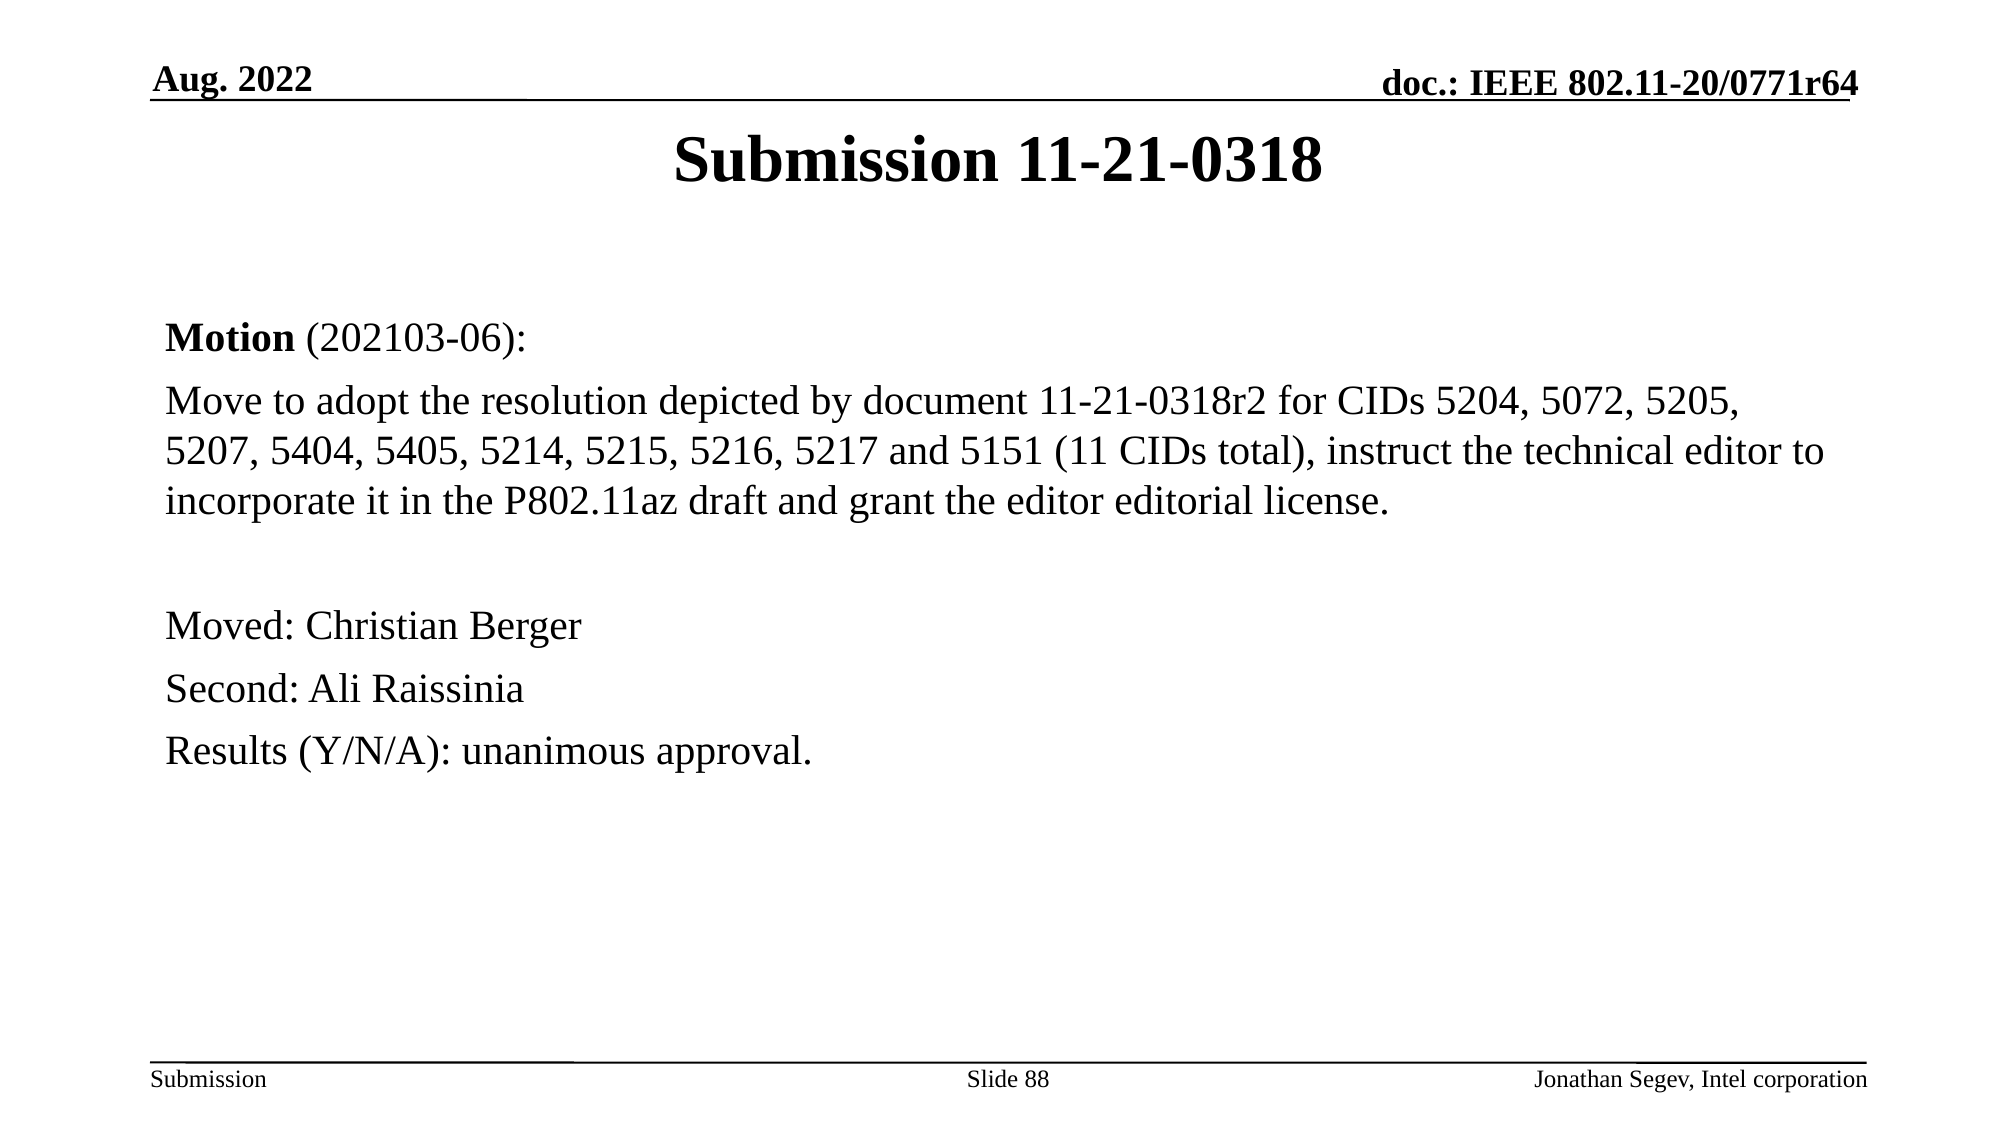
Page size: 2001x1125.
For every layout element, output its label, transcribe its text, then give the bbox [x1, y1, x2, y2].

title Submission 11-21-0318 [149, 112, 1850, 197]
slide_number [152, 54, 563, 100]
slide_number Slide 88 [950, 1061, 1067, 1123]
list Motion (202103-06): Move to adopt the resolution depicted by document 11-21-0318r2 for CIDs 5204, 5072, 5205, 5207, 5404, 5405, 5214, 5215, 5216, 5217 and 5151 (11 CIDs total), instruct the technical editor to incorporate it in the P802.11az draft and grant the editor editorial license. Moved: Christian Berger Second: Ali Raissinia Results (Y/N/A): unanimous approval. [149, 302, 1850, 1000]
footer Jonathan Segev, Intel corporation [1171, 1061, 1869, 1093]
